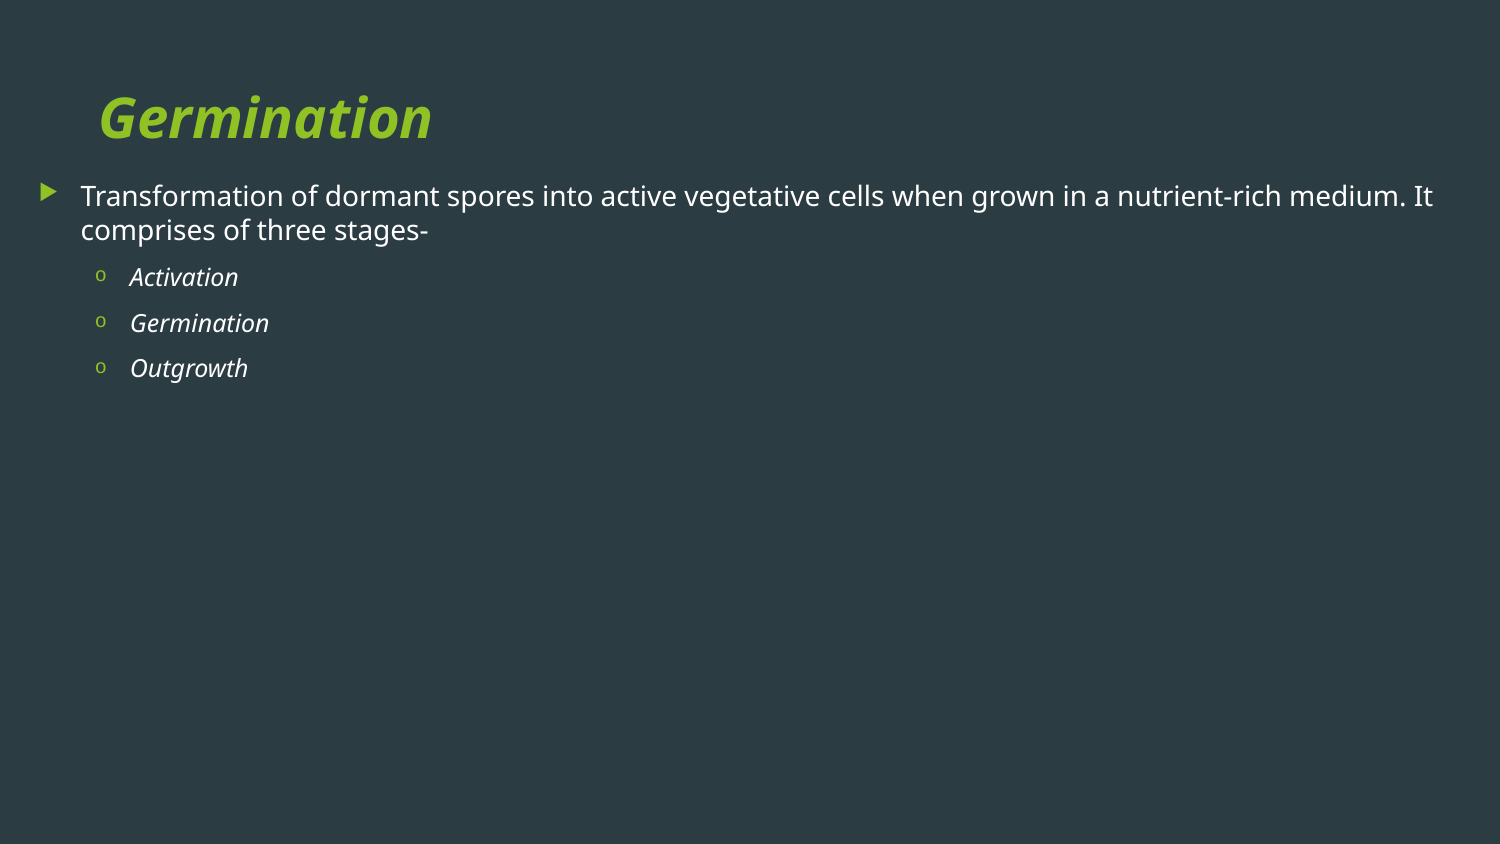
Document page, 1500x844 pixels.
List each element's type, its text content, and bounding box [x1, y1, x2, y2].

title Germination [83, 75, 1141, 171]
list Transformation of dormant spores into active vegetative cells when grown in a nutrient-rich medium. It comprises of three stages- Activation Germination Outgrowth [23, 171, 1477, 782]
